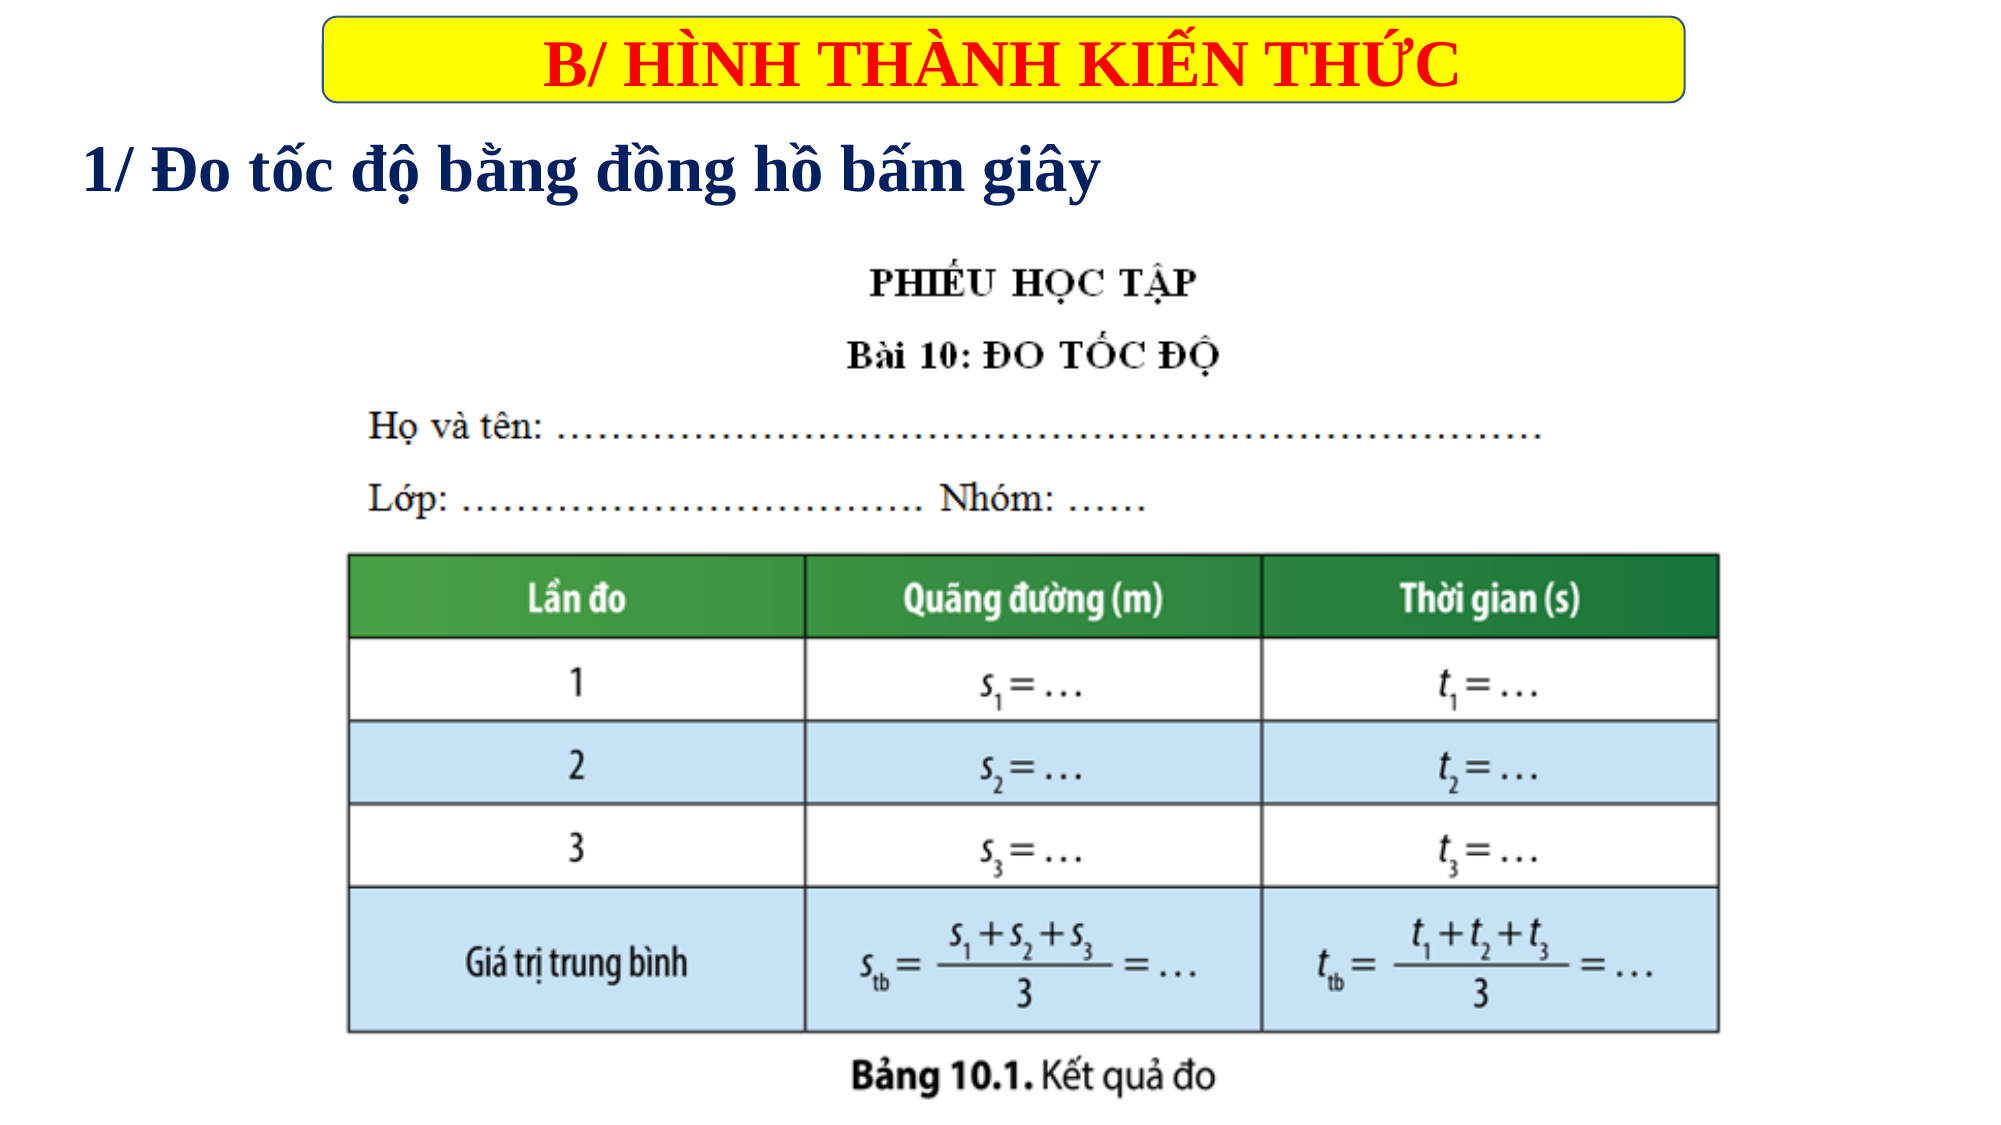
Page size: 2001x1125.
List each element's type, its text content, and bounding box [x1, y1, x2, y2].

text_box 1/ Đo tốc độ bằng đồng hồ bấm giây [67, 117, 1932, 213]
text_box B/ HÌNH THÀNH KIẾN THỨC [321, 15, 1686, 104]
picture [328, 245, 1737, 1112]
